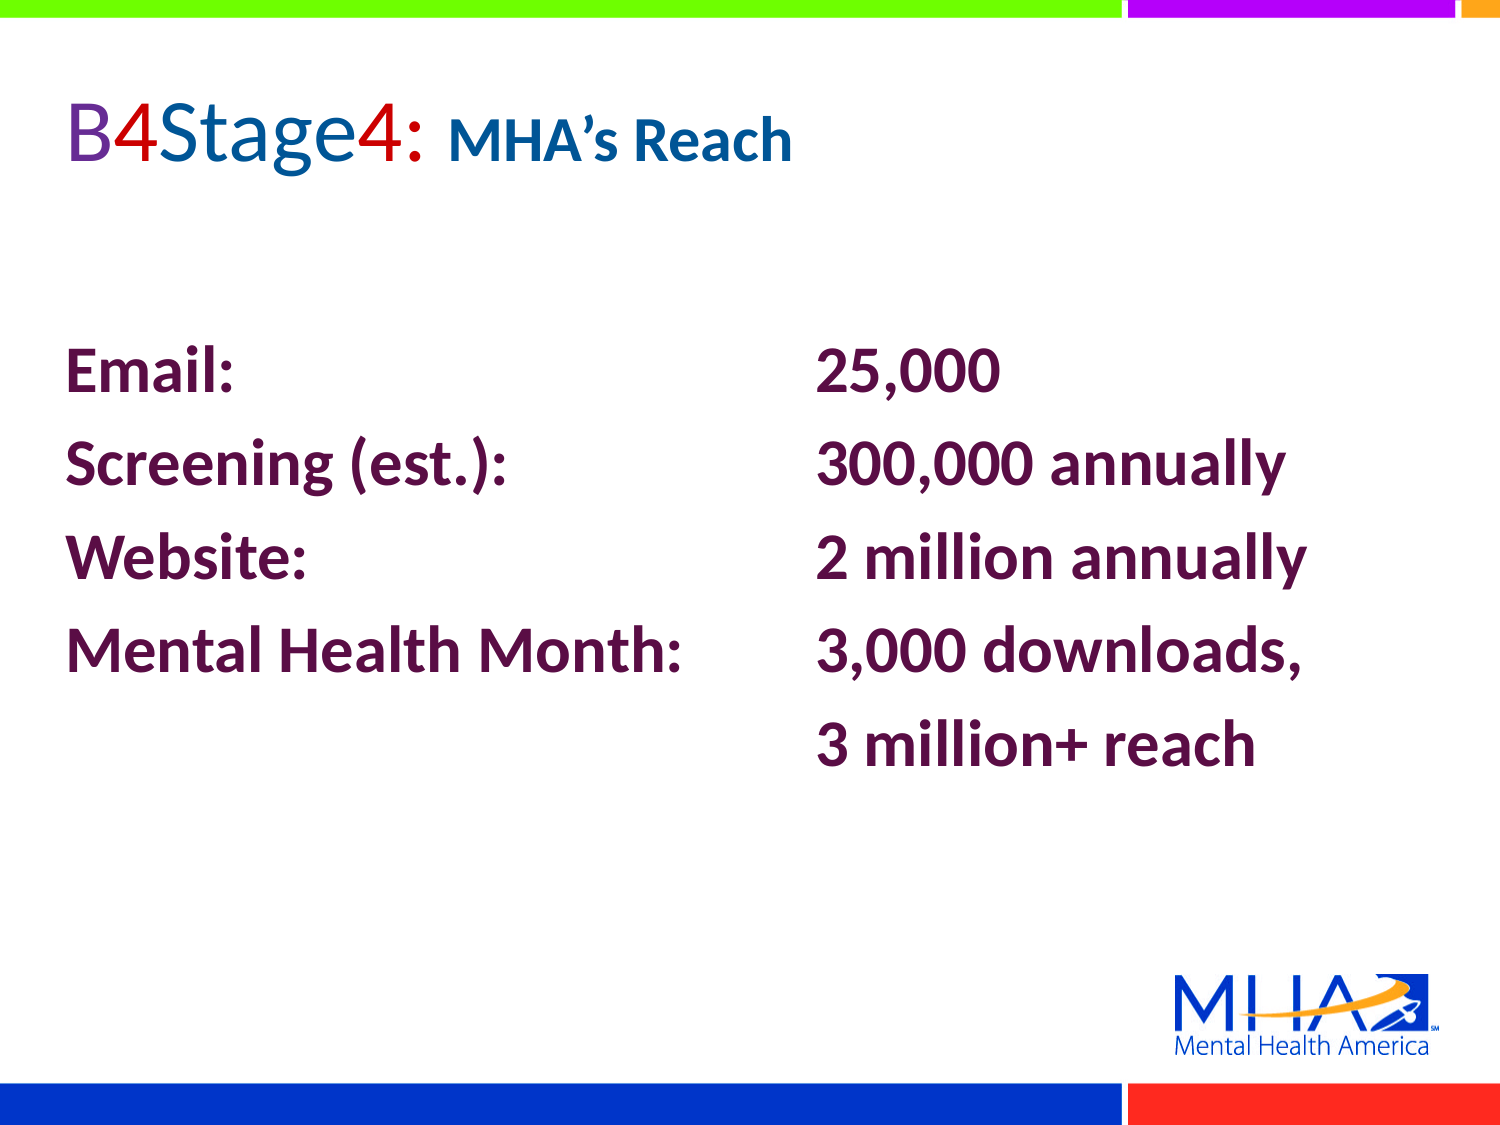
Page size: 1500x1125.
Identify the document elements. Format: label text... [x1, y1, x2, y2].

picture [0, 0, 1500, 1125]
list Email: 25,000 Screening (est.): 300,000 annually Website: 2 million annually Mental Health Month: 3,000 downloads, 3 million+ reach [50, 224, 1463, 1025]
title B4Stage4: MHA’s Reach [50, 64, 1460, 188]
